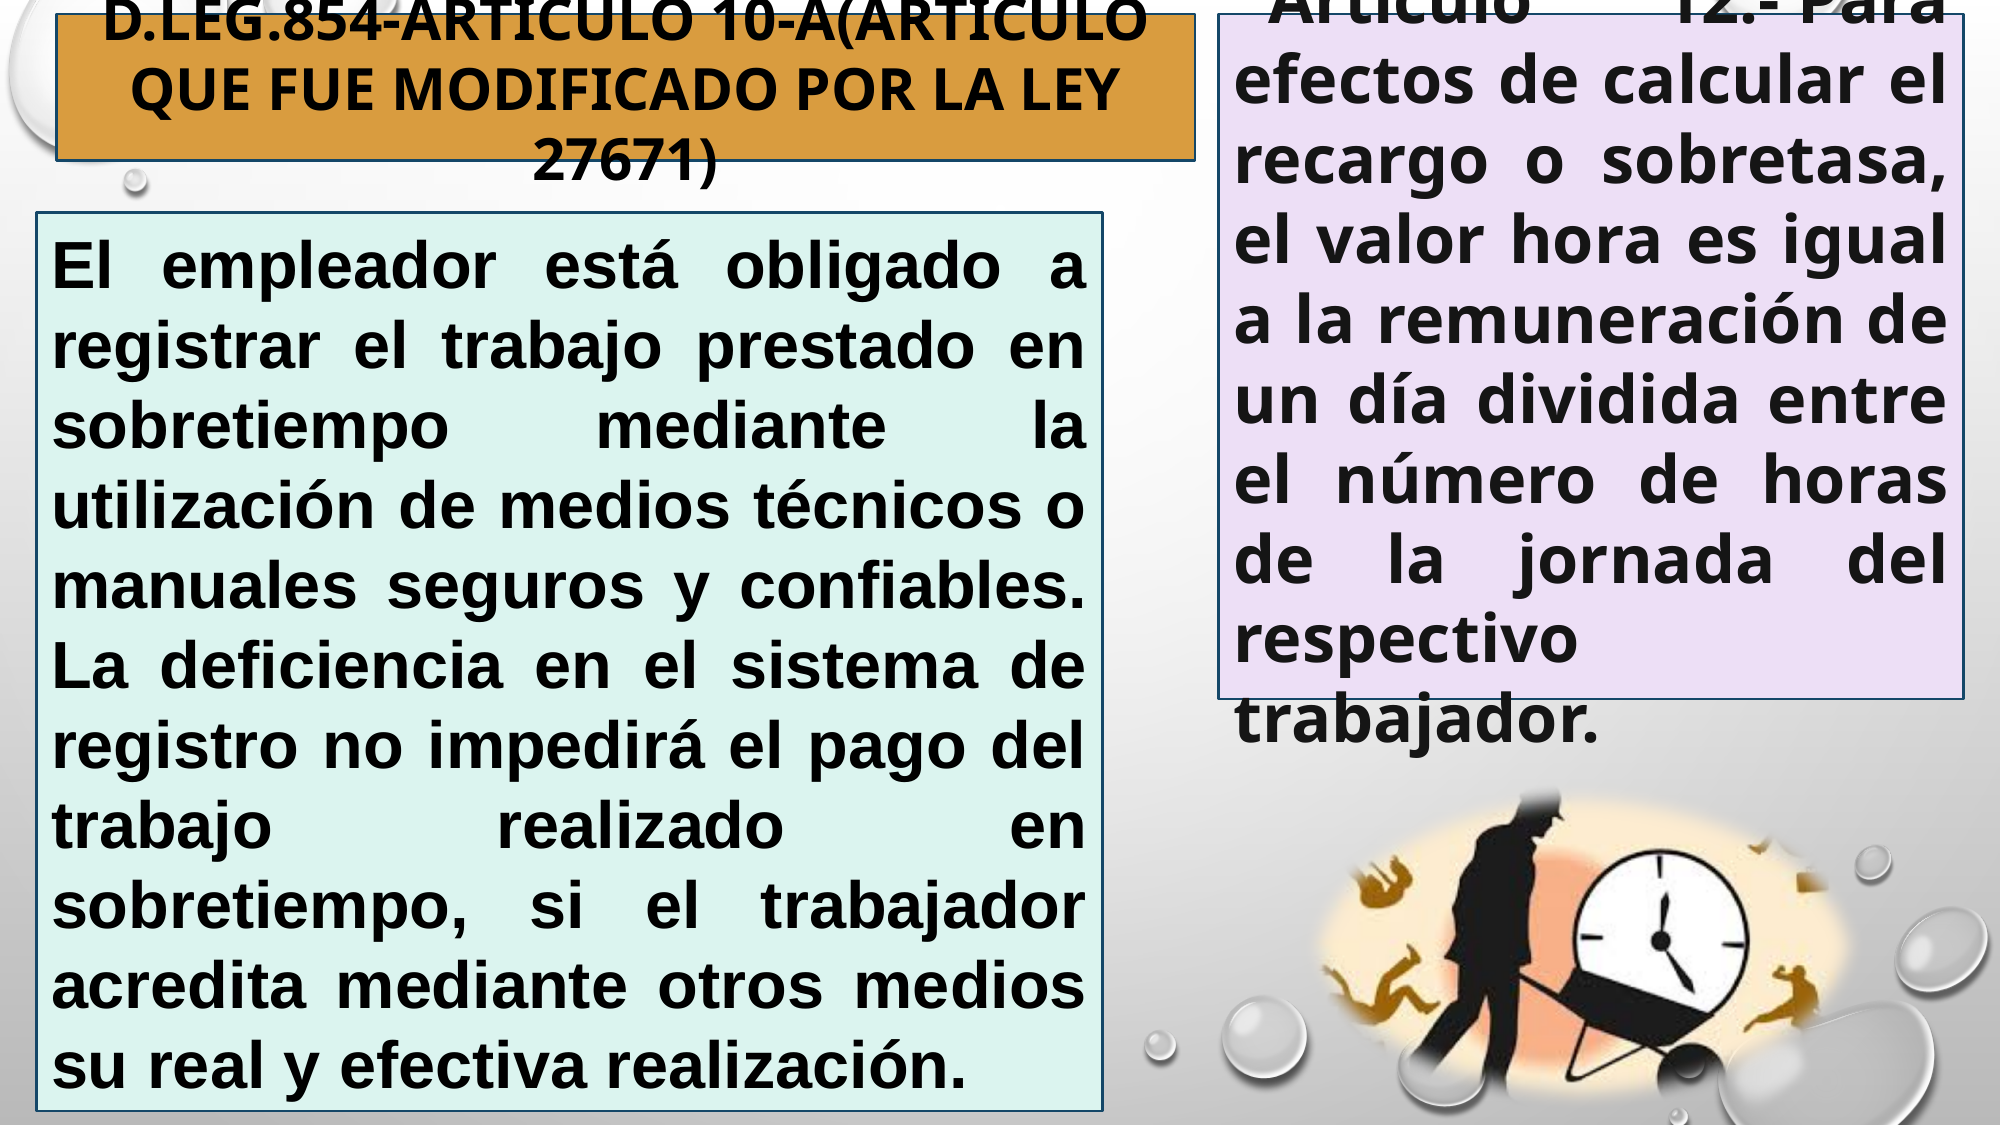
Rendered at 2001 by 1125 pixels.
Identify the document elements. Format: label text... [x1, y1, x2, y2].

text_box D.LEG.854-ARTICULO 10-A(ARTICULO QUE FUE MODIFICADO POR LA LEY 27671) [55, 13, 1196, 162]
text_box Artículo 12.- Para efectos de calcular el recargo o sobretasa, el valor hora es igual a la remuneración de un día dividida entre el número de horas de la jornada del respectivo trabajador. [1217, 13, 1965, 700]
picture [0, 0, 2000, 1125]
text_box El empleador está obligado a registrar el trabajo prestado en sobretiempo mediante la utilización de medios técnicos o manuales seguros y confiables. La deficiencia en el sistema de registro no impedirá el pago del trabajo realizado en sobretiempo, si el trabajador acredita mediante otros medios su real y efectiva realización. [35, 211, 1104, 1112]
